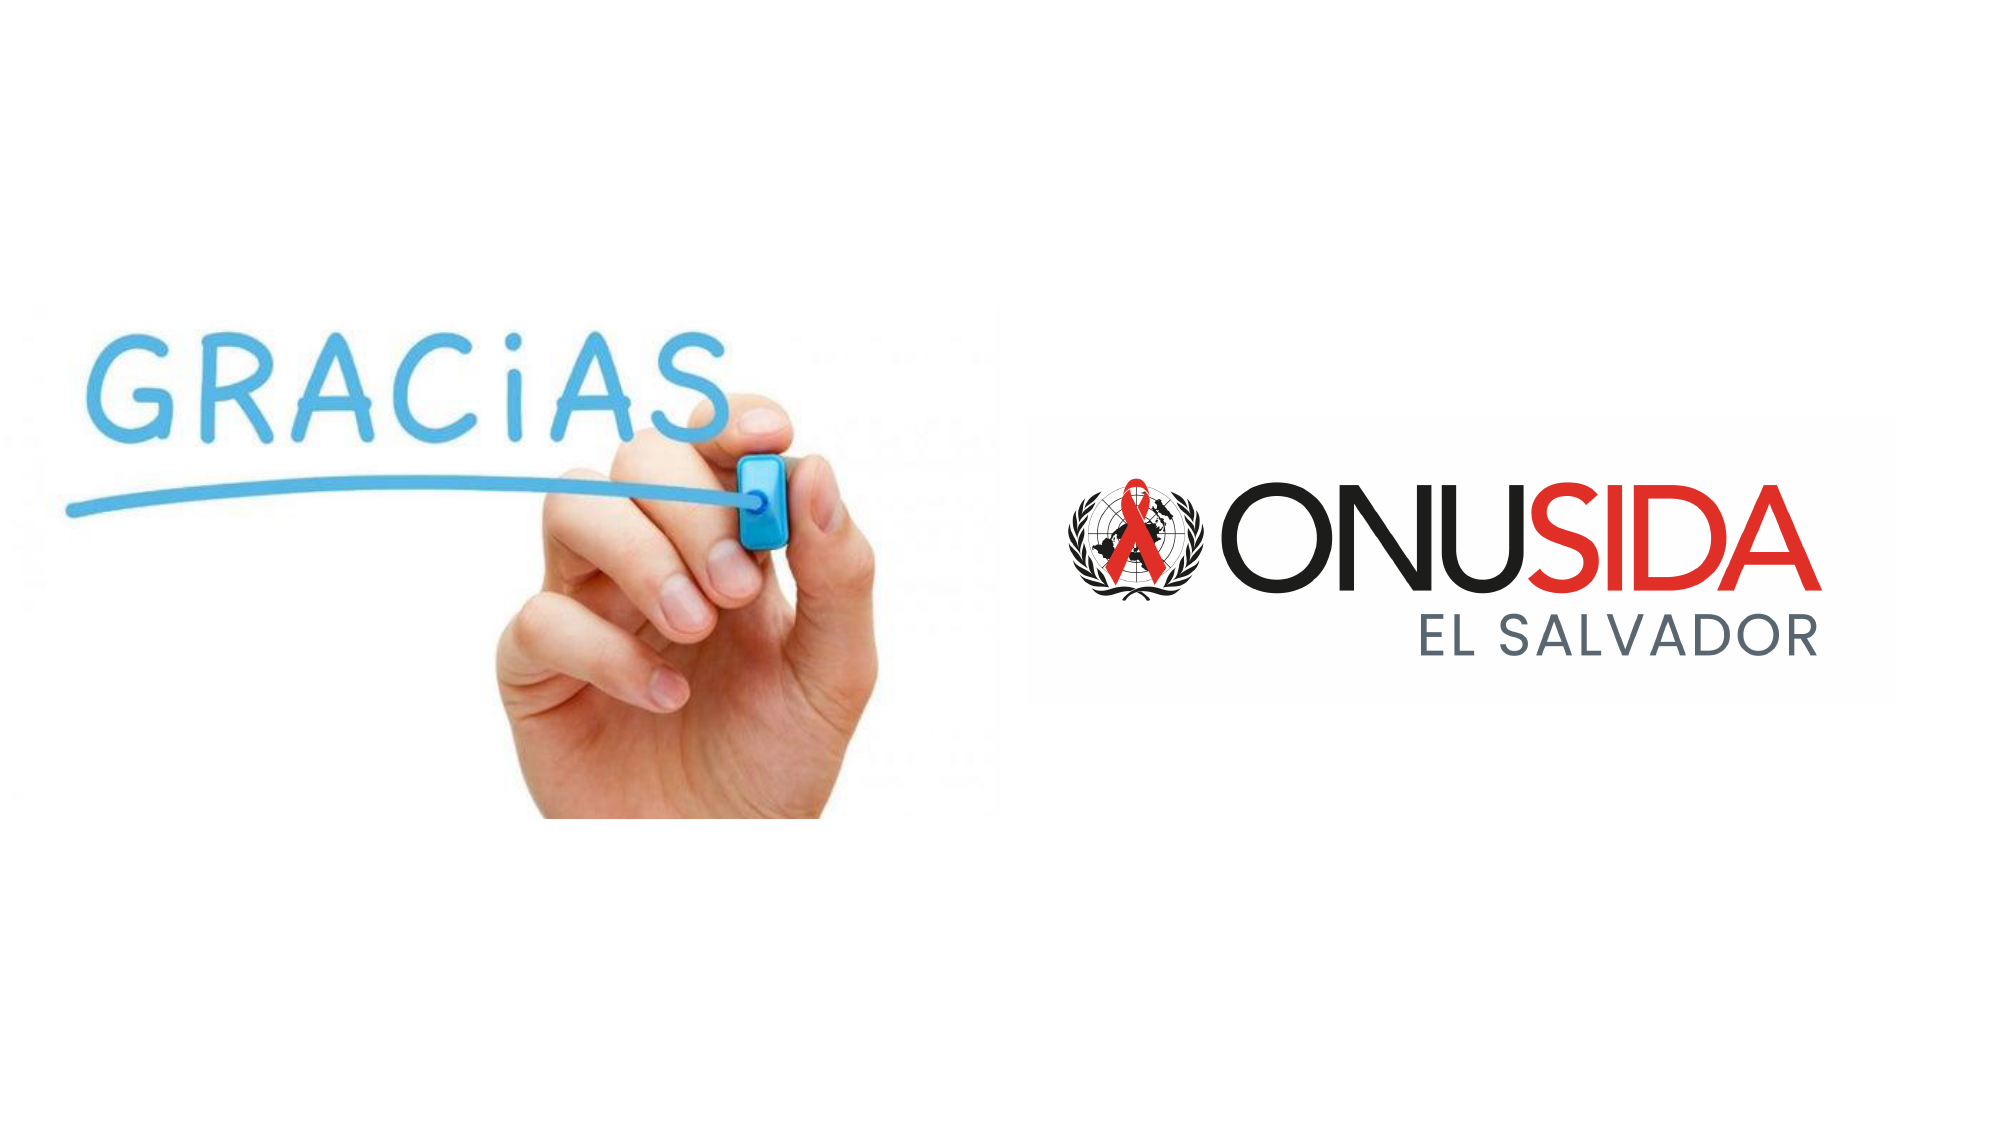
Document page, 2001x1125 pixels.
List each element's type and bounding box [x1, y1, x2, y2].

picture [0, 306, 1000, 819]
picture [1026, 417, 1895, 708]
